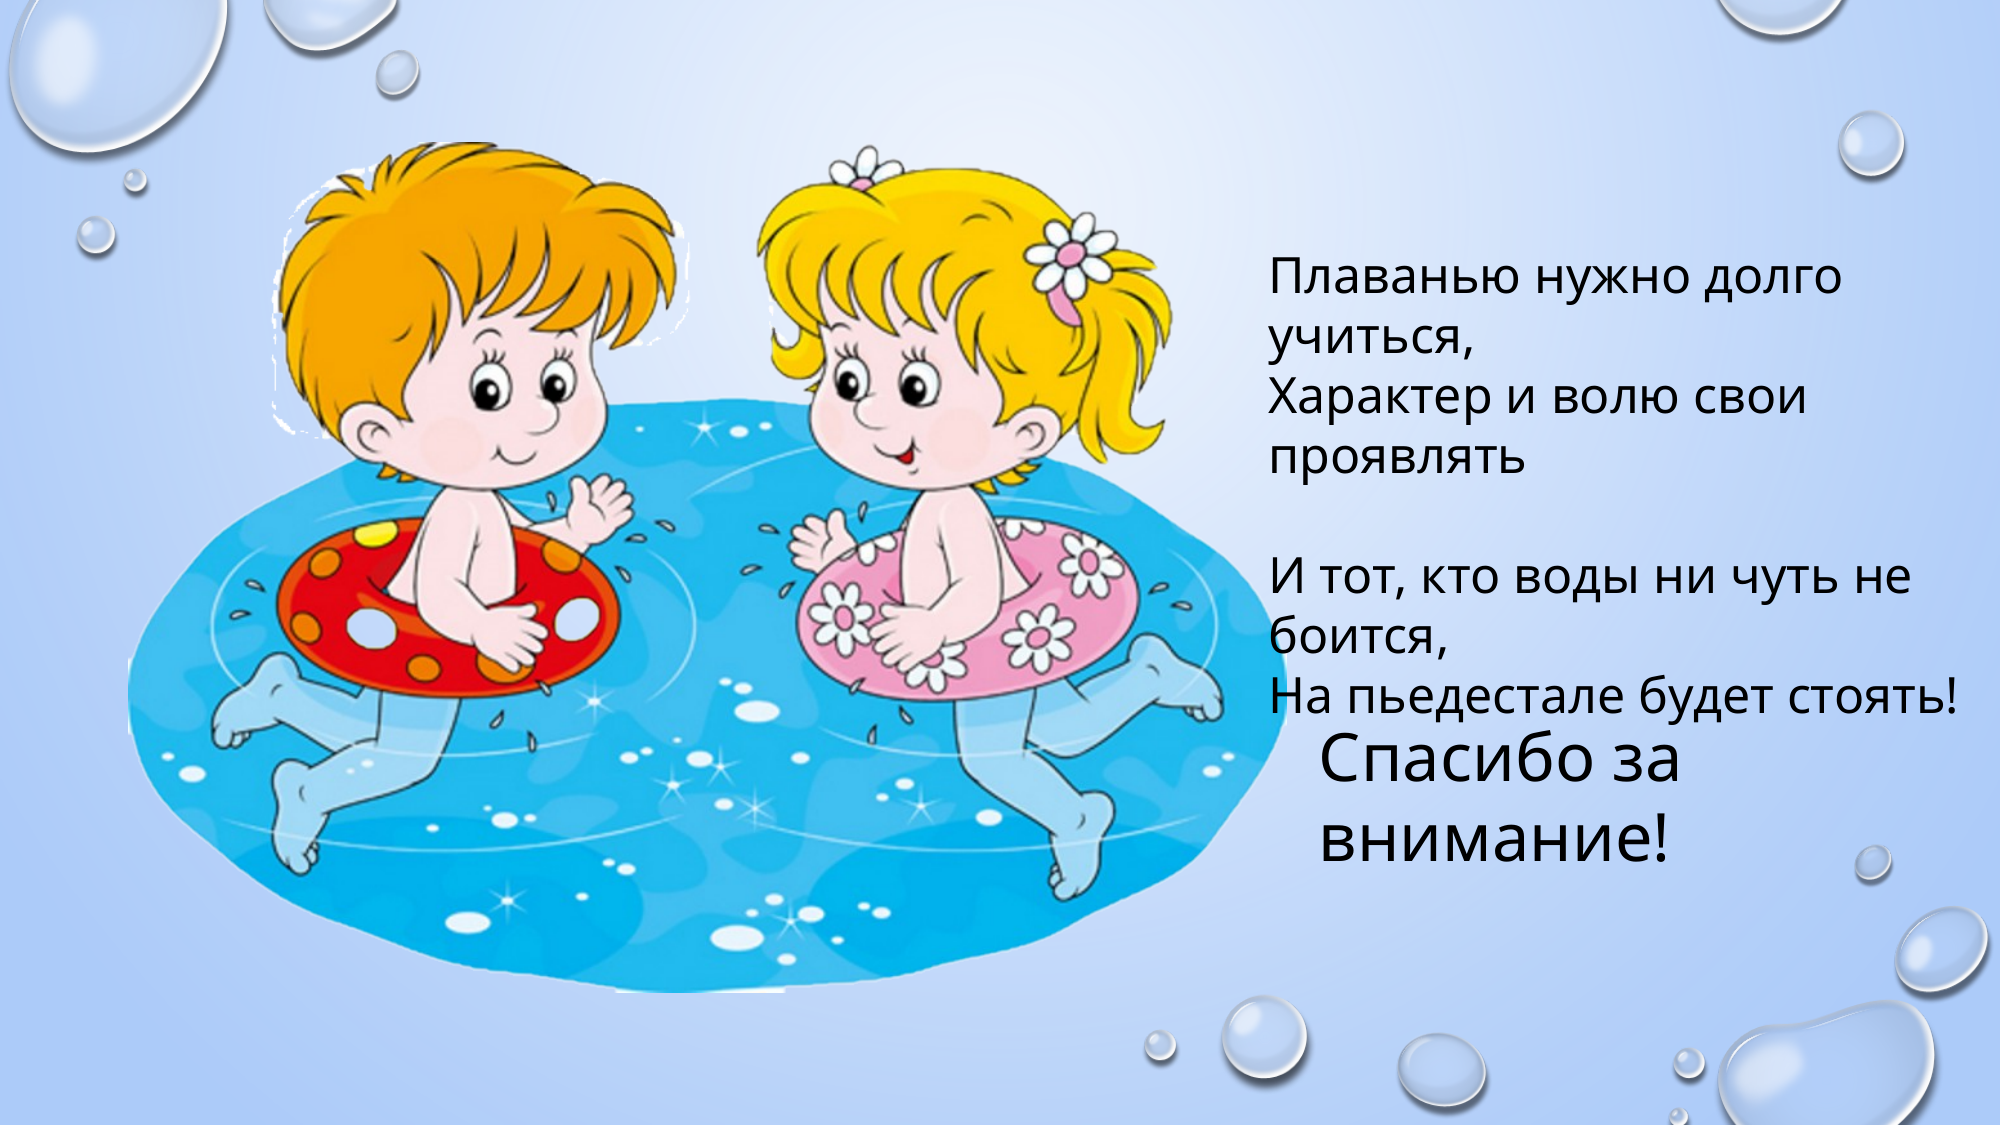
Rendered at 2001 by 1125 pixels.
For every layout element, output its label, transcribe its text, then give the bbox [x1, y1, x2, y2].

text_box Плаванью нужно долго учиться, Характер и волю свои проявлять И тот, кто воды ни чуть не боится, На пьедестале будет стоять! [1298, 235, 2000, 791]
text_box Спасибо за внимание! [1304, 707, 1892, 883]
picture [0, 0, 2000, 1125]
